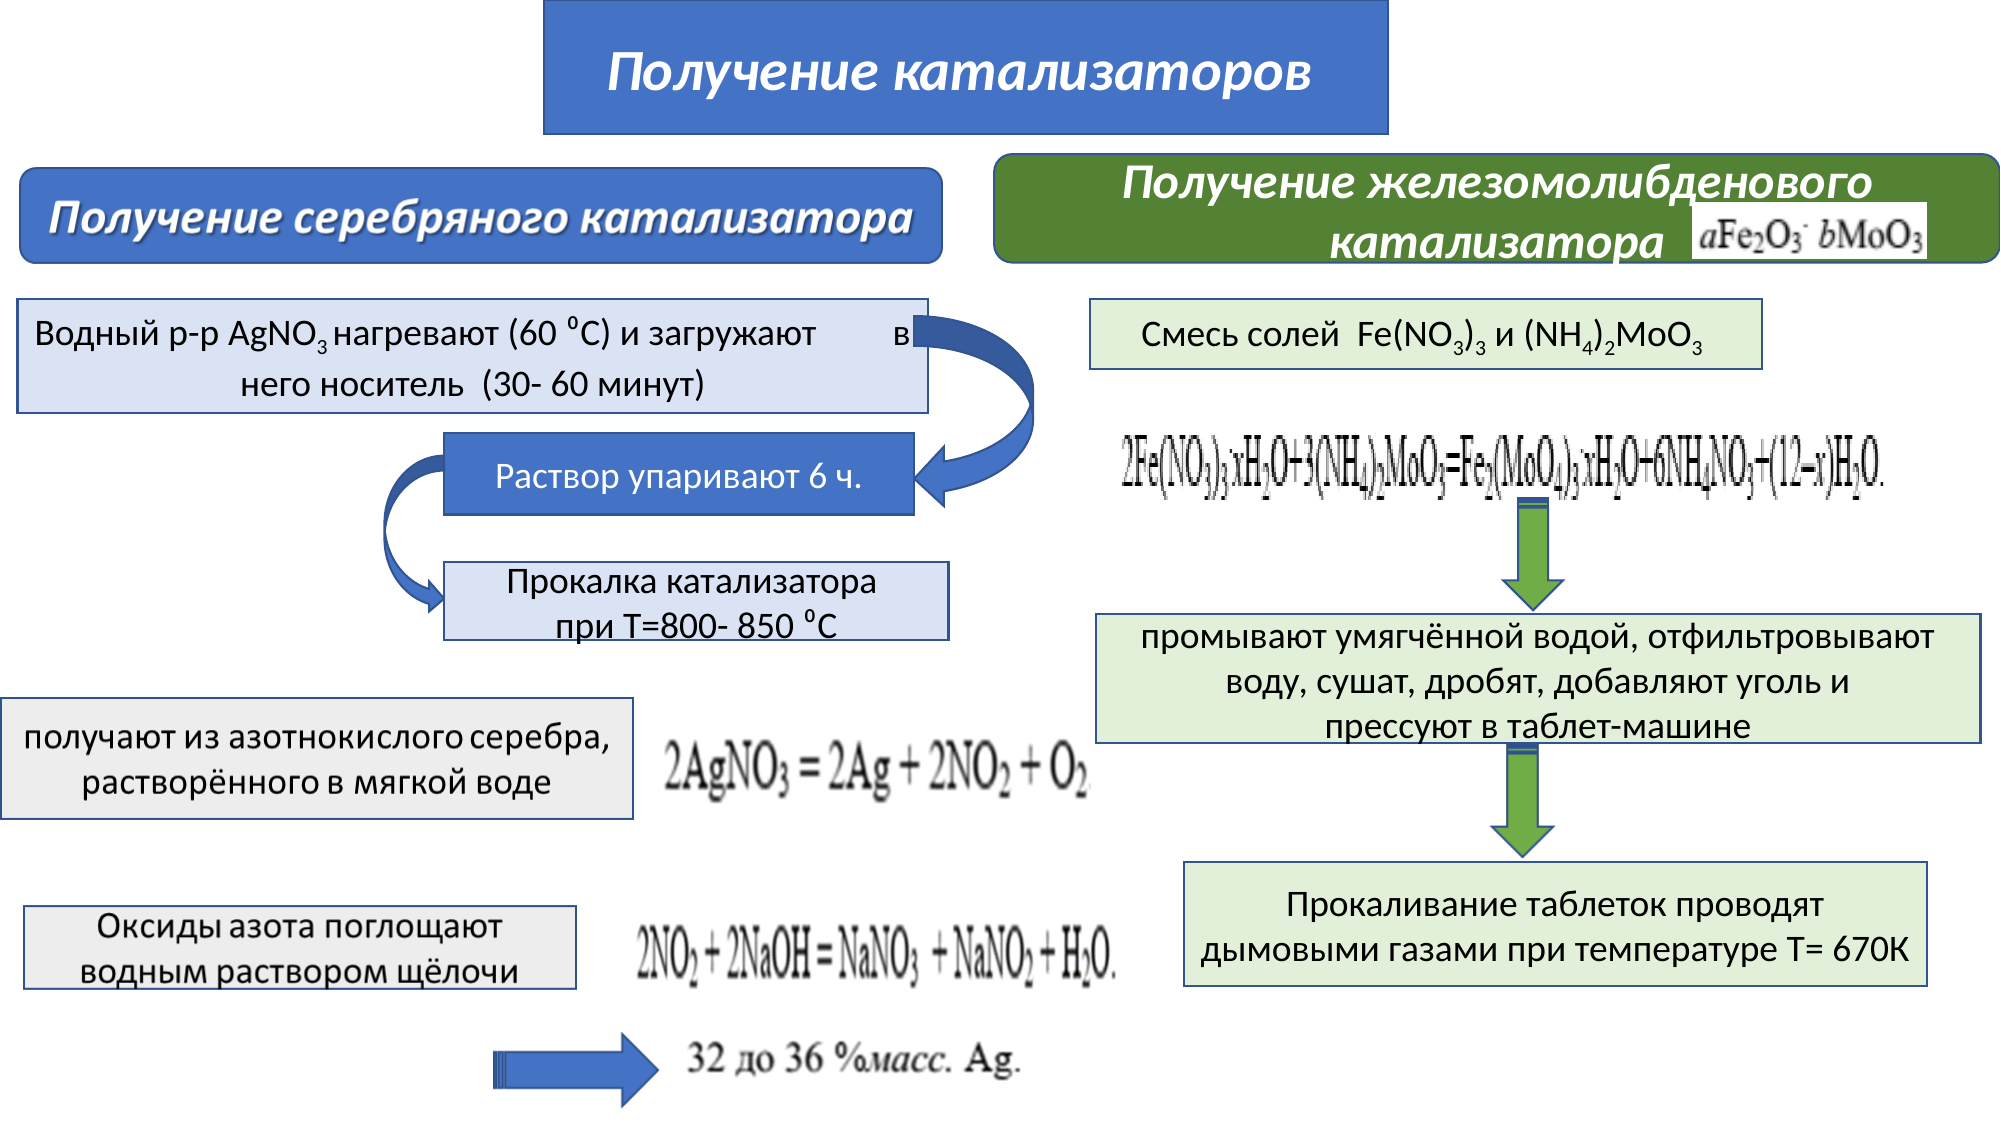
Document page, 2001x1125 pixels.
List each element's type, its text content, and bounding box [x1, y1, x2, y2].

text_box Получение железомолибденового катализатора [993, 153, 2000, 264]
picture [1489, 742, 1556, 859]
text_box [913, 315, 1035, 509]
text_box Получение катализаторов [543, 0, 1389, 135]
text_box Прокалка катализатора при Т=800- 850 ⁰С [443, 561, 950, 641]
picture [493, 1031, 660, 1109]
picture [1118, 388, 1888, 515]
picture [23, 889, 577, 1016]
picture [647, 702, 1091, 823]
picture [0, 697, 642, 827]
picture [625, 875, 1117, 996]
picture [1692, 202, 1927, 259]
text_box Прокаливание таблеток проводят дымовыми газами при температуре Т= 670К [1183, 861, 1928, 987]
picture [17, 167, 949, 282]
text_box Раствор упаривают 6 ч. [443, 432, 915, 516]
text_box промывают умягчённой водой, отфильтровывают воду, сушат, дробят, добавляют уголь и прессуют в таблет-машине [1095, 613, 1982, 744]
text_box Водный р-р AgNO3 нагревают (60 ⁰С) и загружают в него носитель (30- 60 минут) [16, 298, 929, 414]
text_box [1500, 515, 1566, 612]
text_box Смесь солей Fe(NO3)3 и (NH4)2MoO3 [1089, 298, 1763, 370]
picture [682, 1015, 1024, 1109]
text_box [383, 454, 446, 614]
